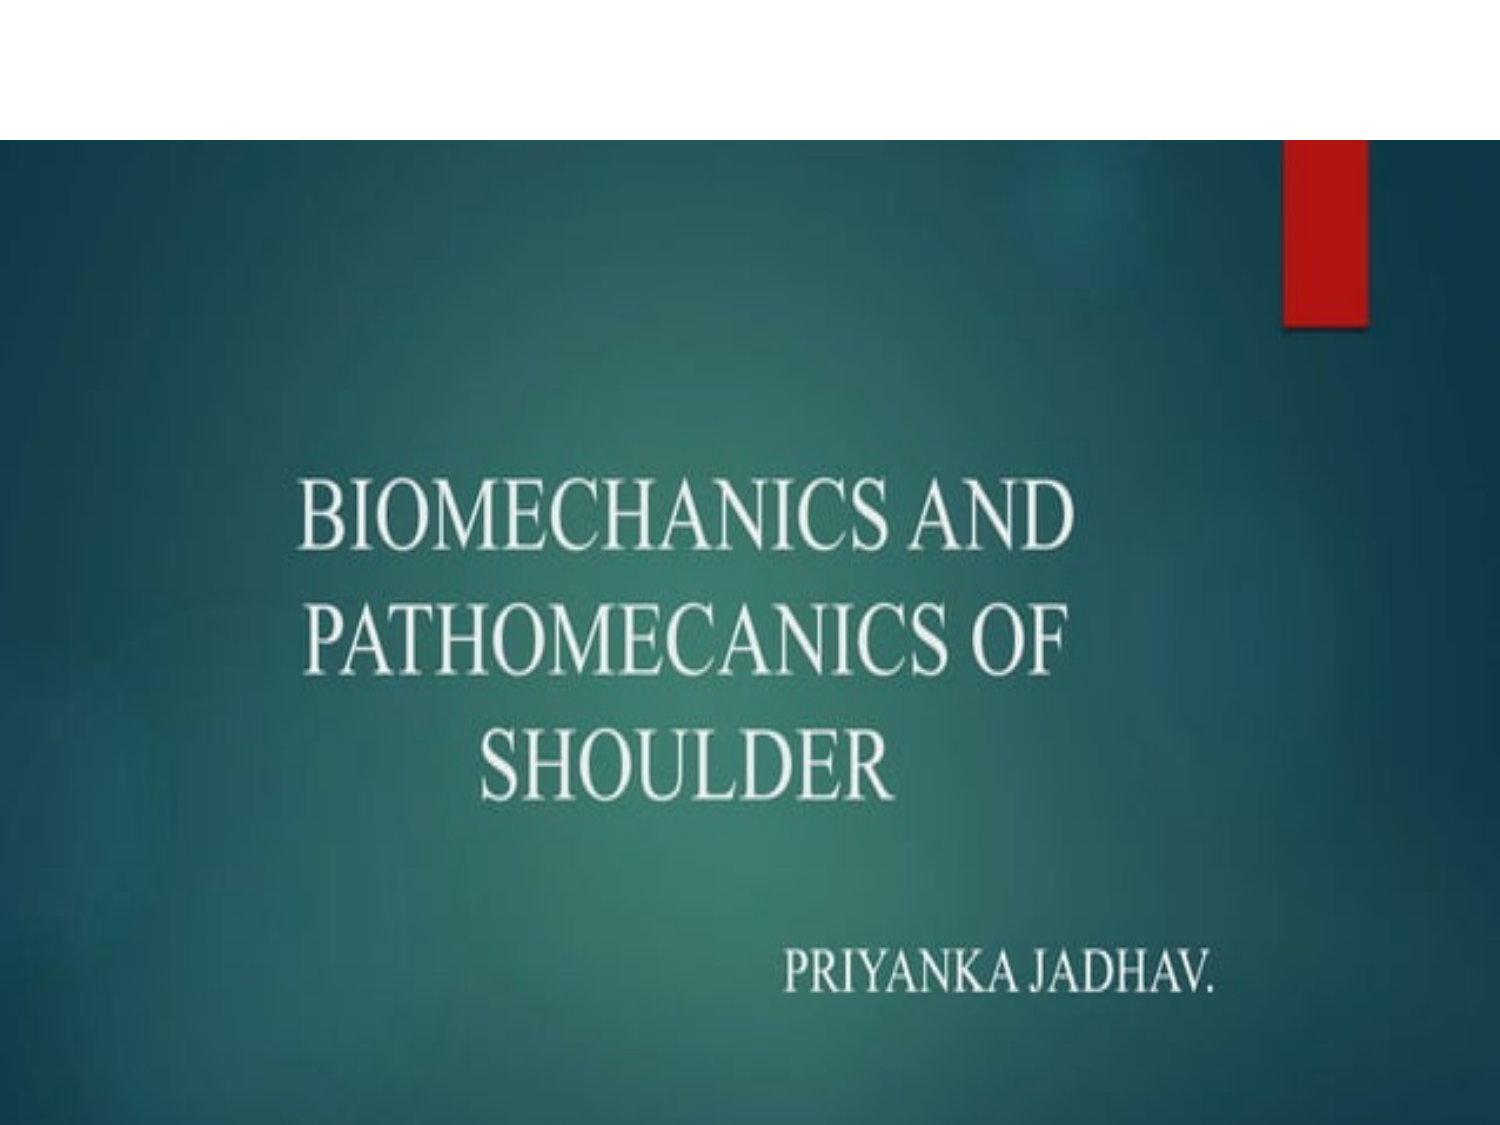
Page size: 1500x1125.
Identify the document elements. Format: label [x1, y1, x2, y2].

picture [0, 139, 1500, 1125]
